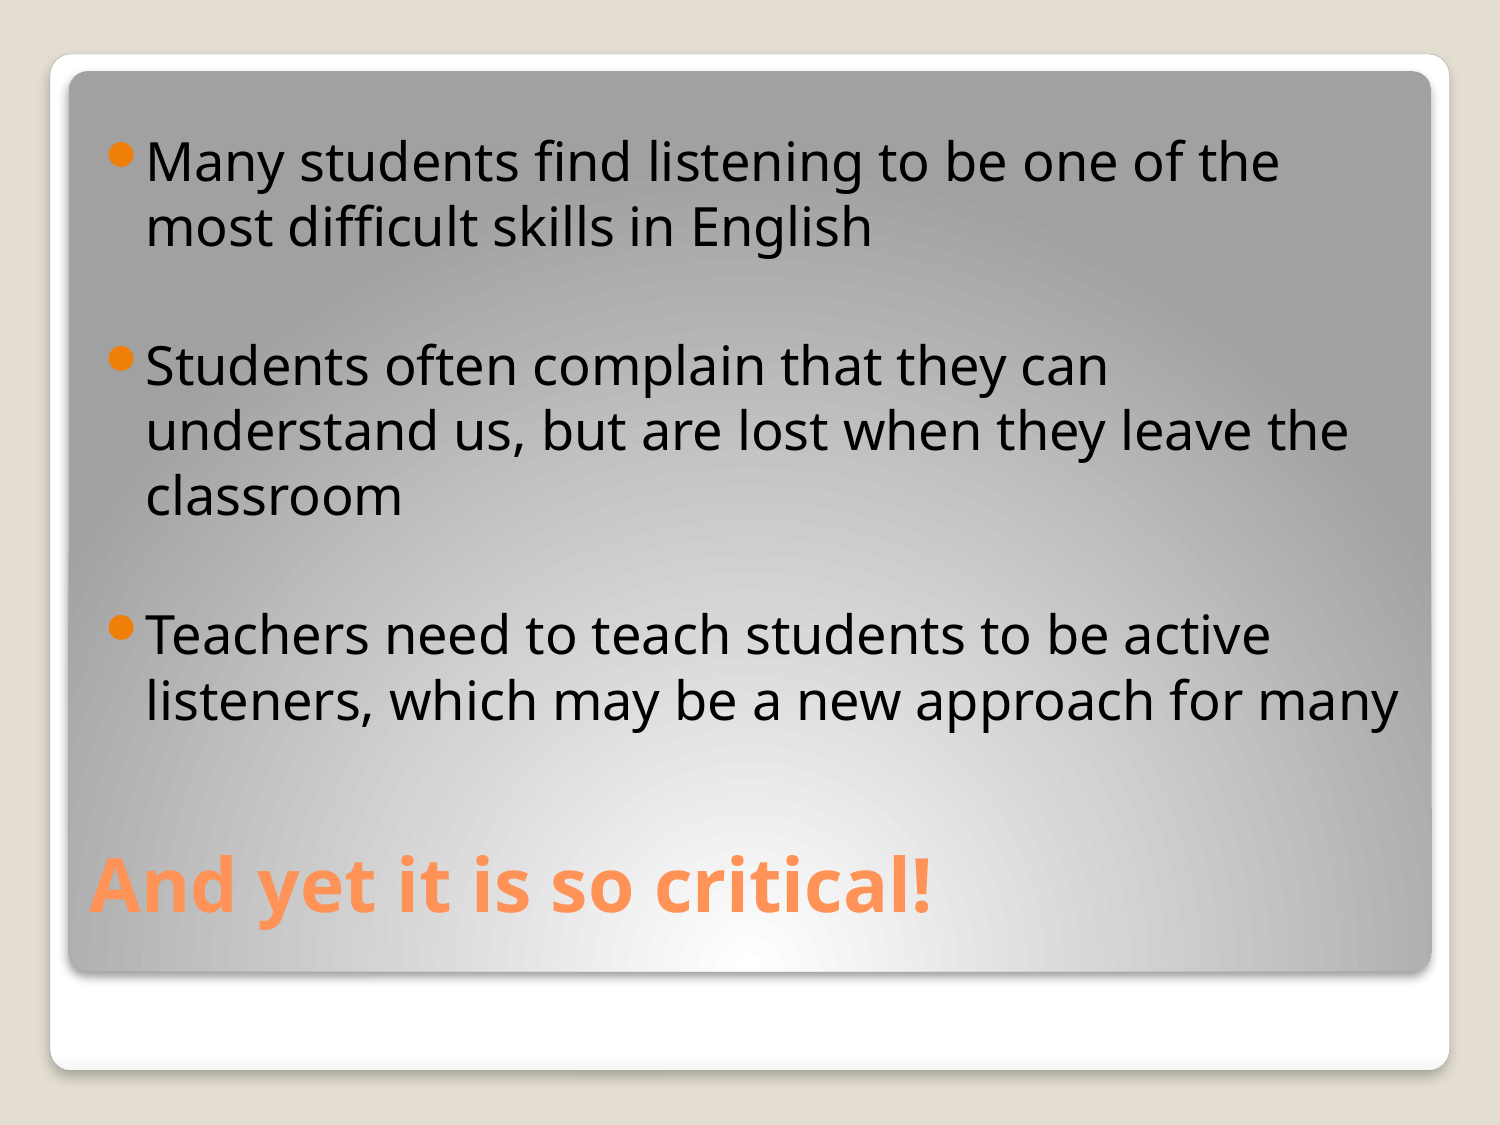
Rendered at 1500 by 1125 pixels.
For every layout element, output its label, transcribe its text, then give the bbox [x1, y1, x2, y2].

list Many students find listening to be one of the most difficult skills in English Students often complain that they can understand us, but are lost when they leave the classroom Teachers need to teach students to be active listeners, which may be a new approach for many [75, 112, 1418, 800]
title And yet it is so critical! [75, 800, 1418, 935]
